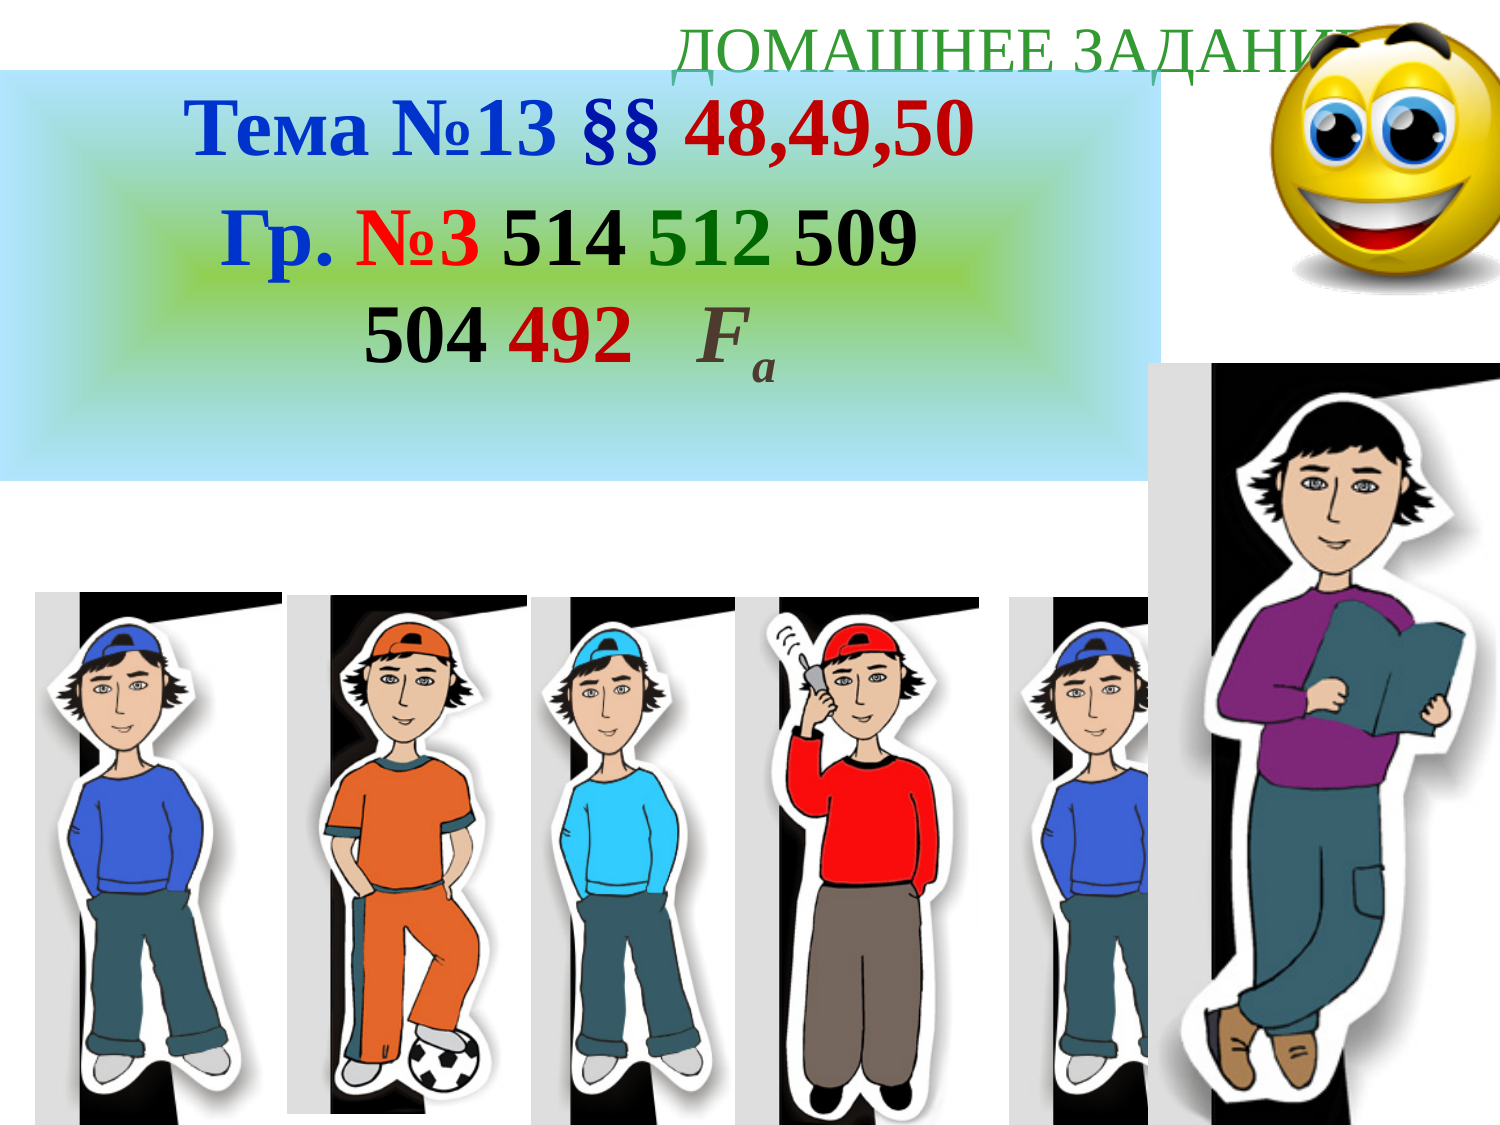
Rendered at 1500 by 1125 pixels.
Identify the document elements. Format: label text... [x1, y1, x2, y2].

picture [1218, 0, 1500, 315]
picture [34, 591, 282, 1125]
picture [1008, 597, 1146, 1125]
picture [287, 595, 528, 1114]
list Тема №13 §§ 48,49,50 Гр. №3 514 512 509 504 492 Fa [0, 70, 1161, 481]
picture [531, 597, 980, 1125]
picture [1148, 363, 1500, 1125]
title Домашнее задание. [562, 0, 1215, 93]
